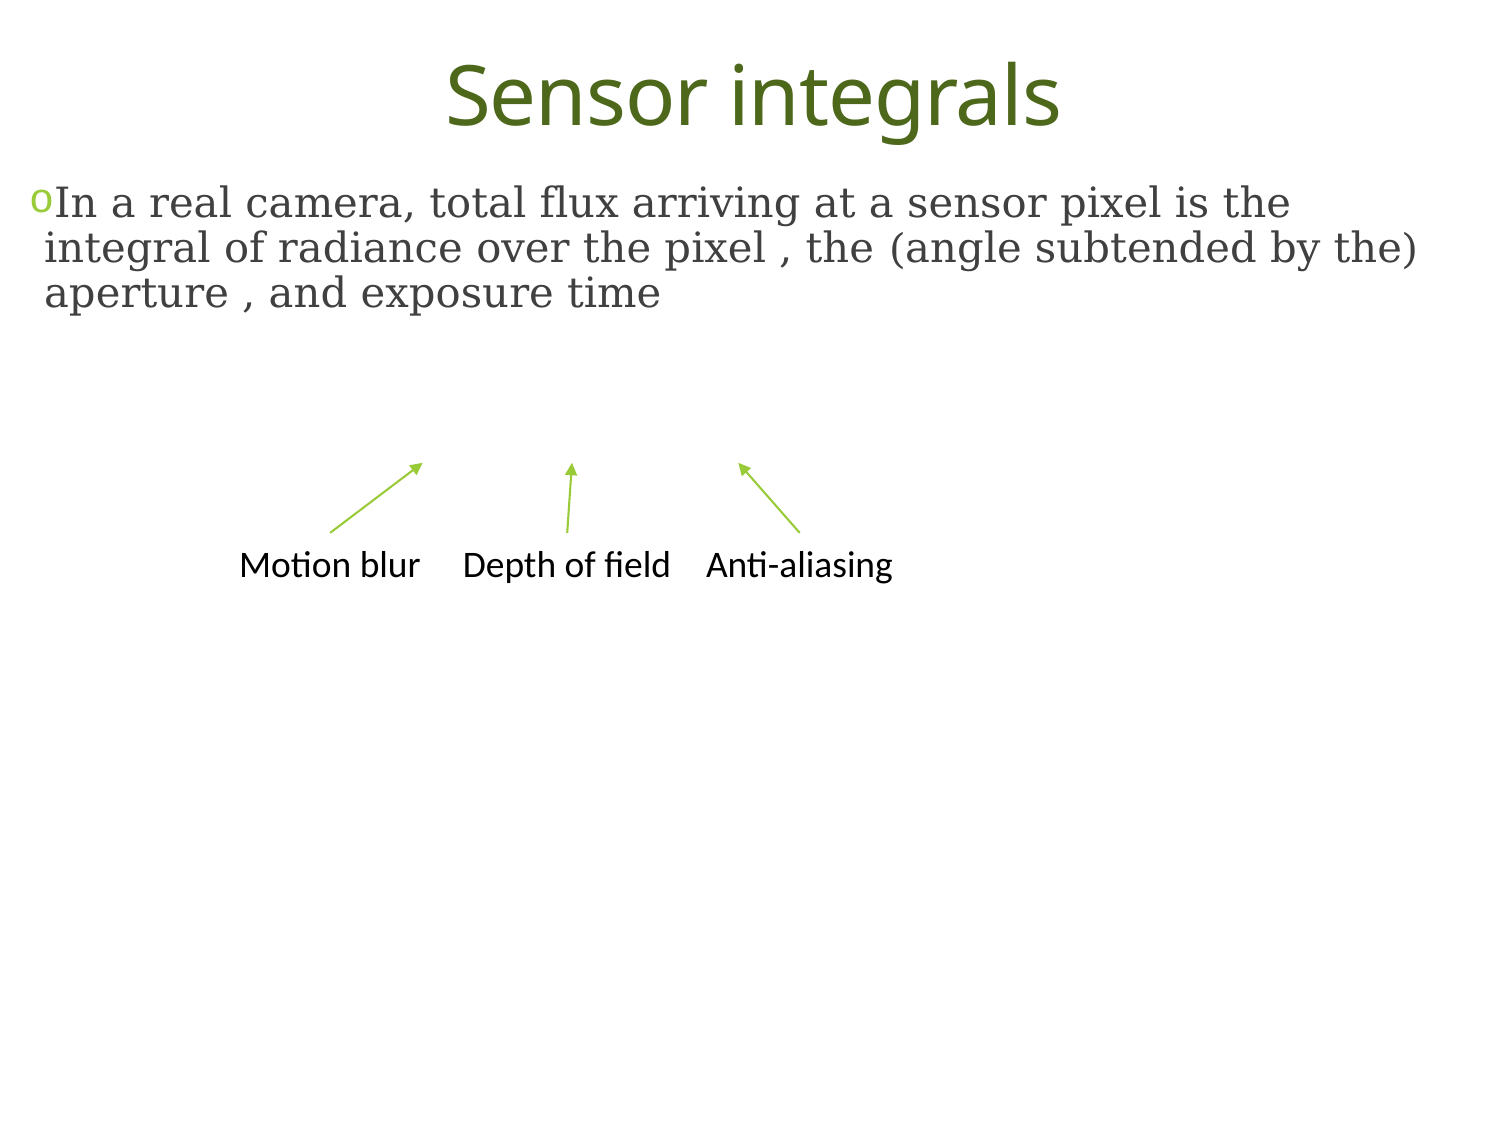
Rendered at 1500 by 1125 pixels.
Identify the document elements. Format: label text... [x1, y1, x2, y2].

text_box Motion blur [224, 532, 436, 593]
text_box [737, 462, 801, 534]
text_box Anti-aliasing [691, 532, 909, 593]
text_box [566, 462, 573, 534]
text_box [329, 462, 424, 534]
text_box Depth of field [448, 532, 687, 593]
title Sensor integrals [135, 47, 1373, 150]
